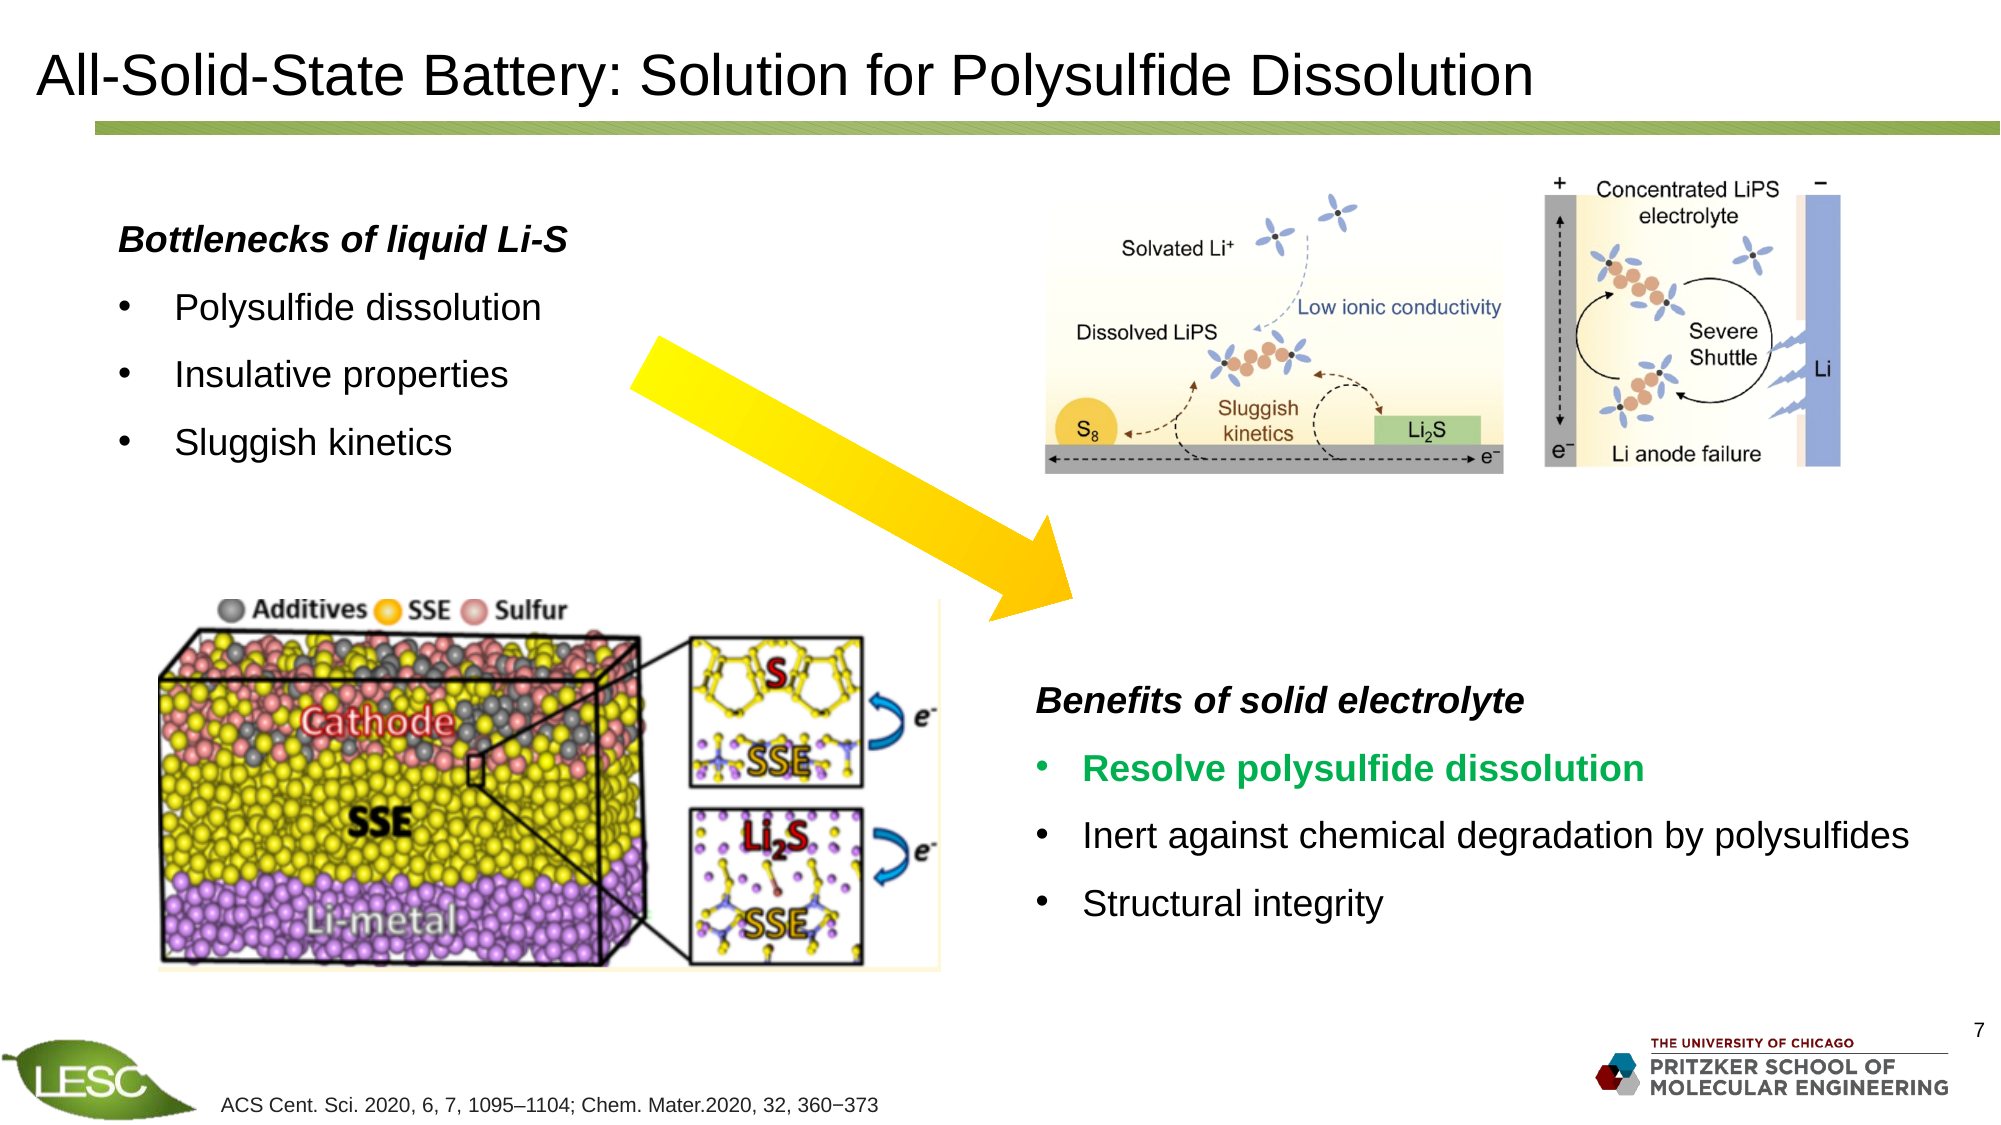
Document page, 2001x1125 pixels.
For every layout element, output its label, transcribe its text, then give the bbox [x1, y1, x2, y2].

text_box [1579, 1023, 1989, 1124]
text_box All-Solid-State Battery: Solution for Polysulfide Dissolution [21, 0, 1978, 160]
picture [1541, 171, 1843, 468]
picture [1041, 164, 1506, 475]
text_box ACS Cent. Sci. 2020, 6, 7, 1095–1104; Chem. Mater.2020, 32, 360−373 [205, 1084, 1555, 1125]
text_box Bottlenecks of liquid Li-S Polysulfide dissolution Insulative properties Sluggish kinetics [103, 185, 1021, 470]
text_box [628, 334, 1074, 623]
text_box [0, 164, 1041, 284]
picture [158, 599, 941, 972]
text_box Benefits of solid electrolyte Resolve polysulfide dissolution Inert against chemical degradation by polysulfides Structural integrity [1020, 646, 1958, 931]
text_box [1506, 164, 1726, 284]
picture [0, 1038, 197, 1122]
